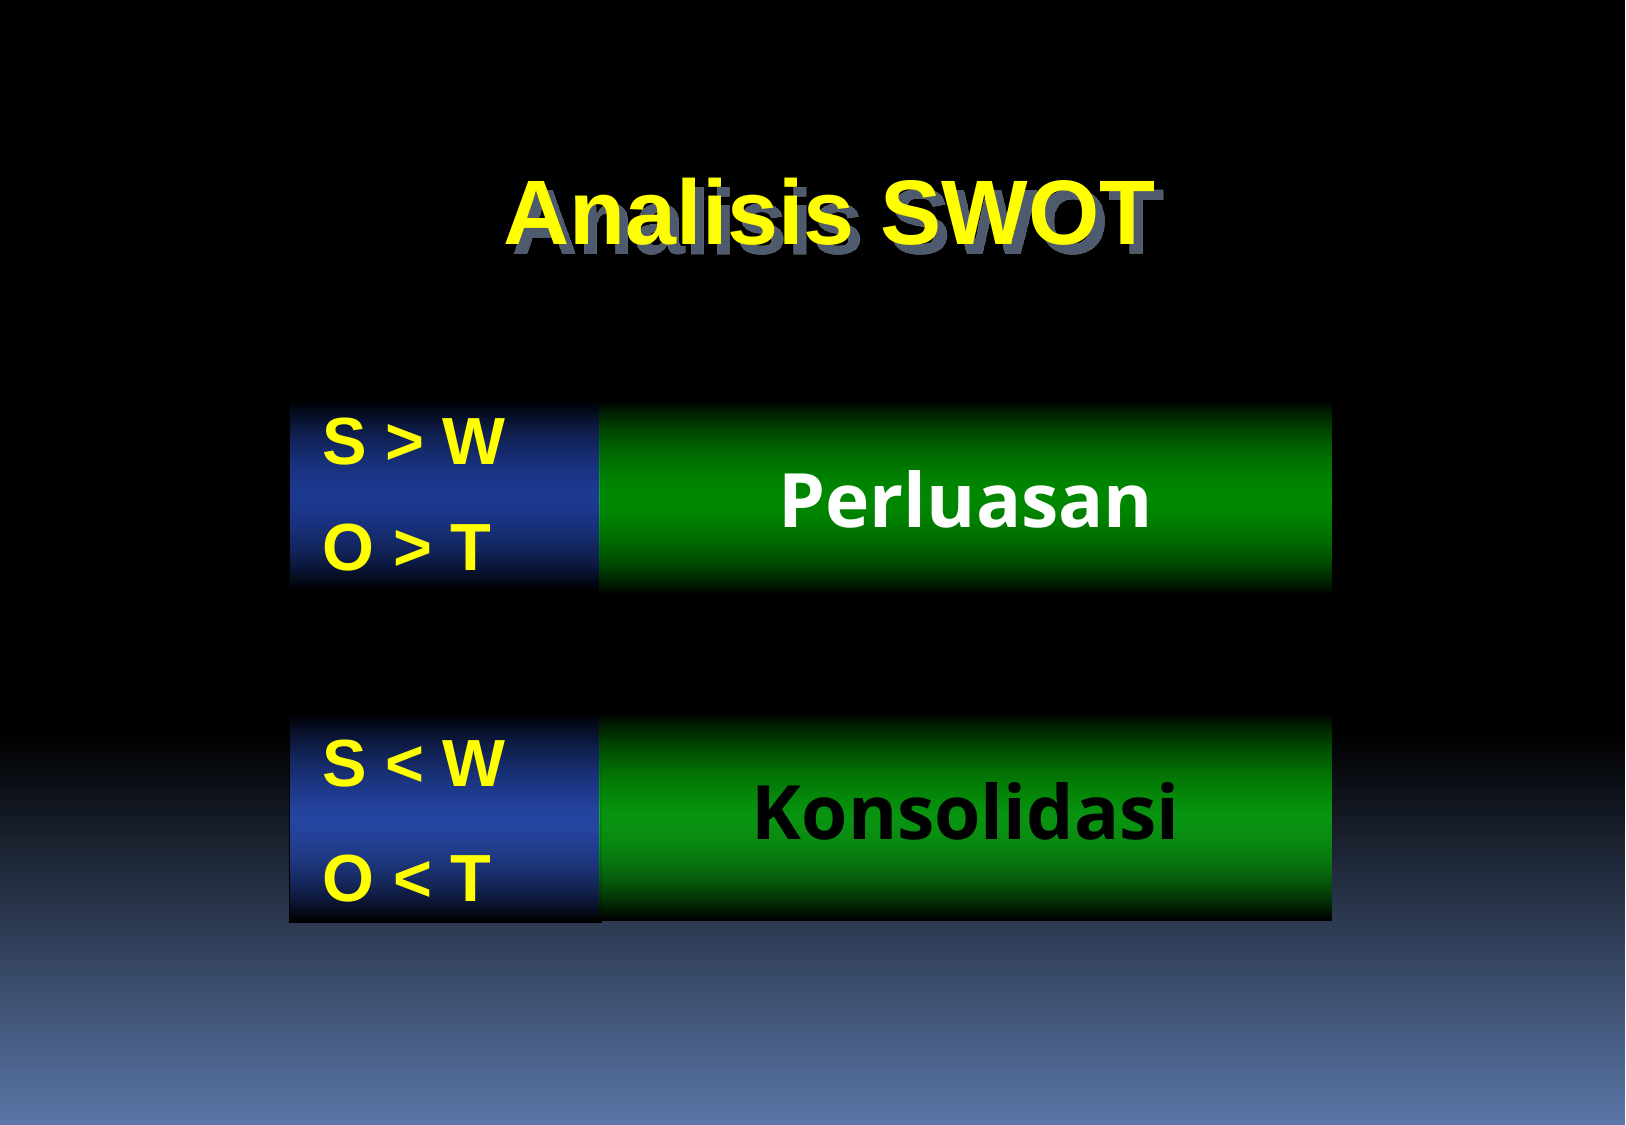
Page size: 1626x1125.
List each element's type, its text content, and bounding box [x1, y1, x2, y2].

text_box Konsolidasi [599, 712, 1332, 921]
text_box S < W O < T [289, 712, 601, 923]
text_box Perluasan [599, 399, 1332, 597]
text_box S > W O > T [289, 399, 599, 592]
text_box Analisis SWOT [125, 141, 1535, 279]
